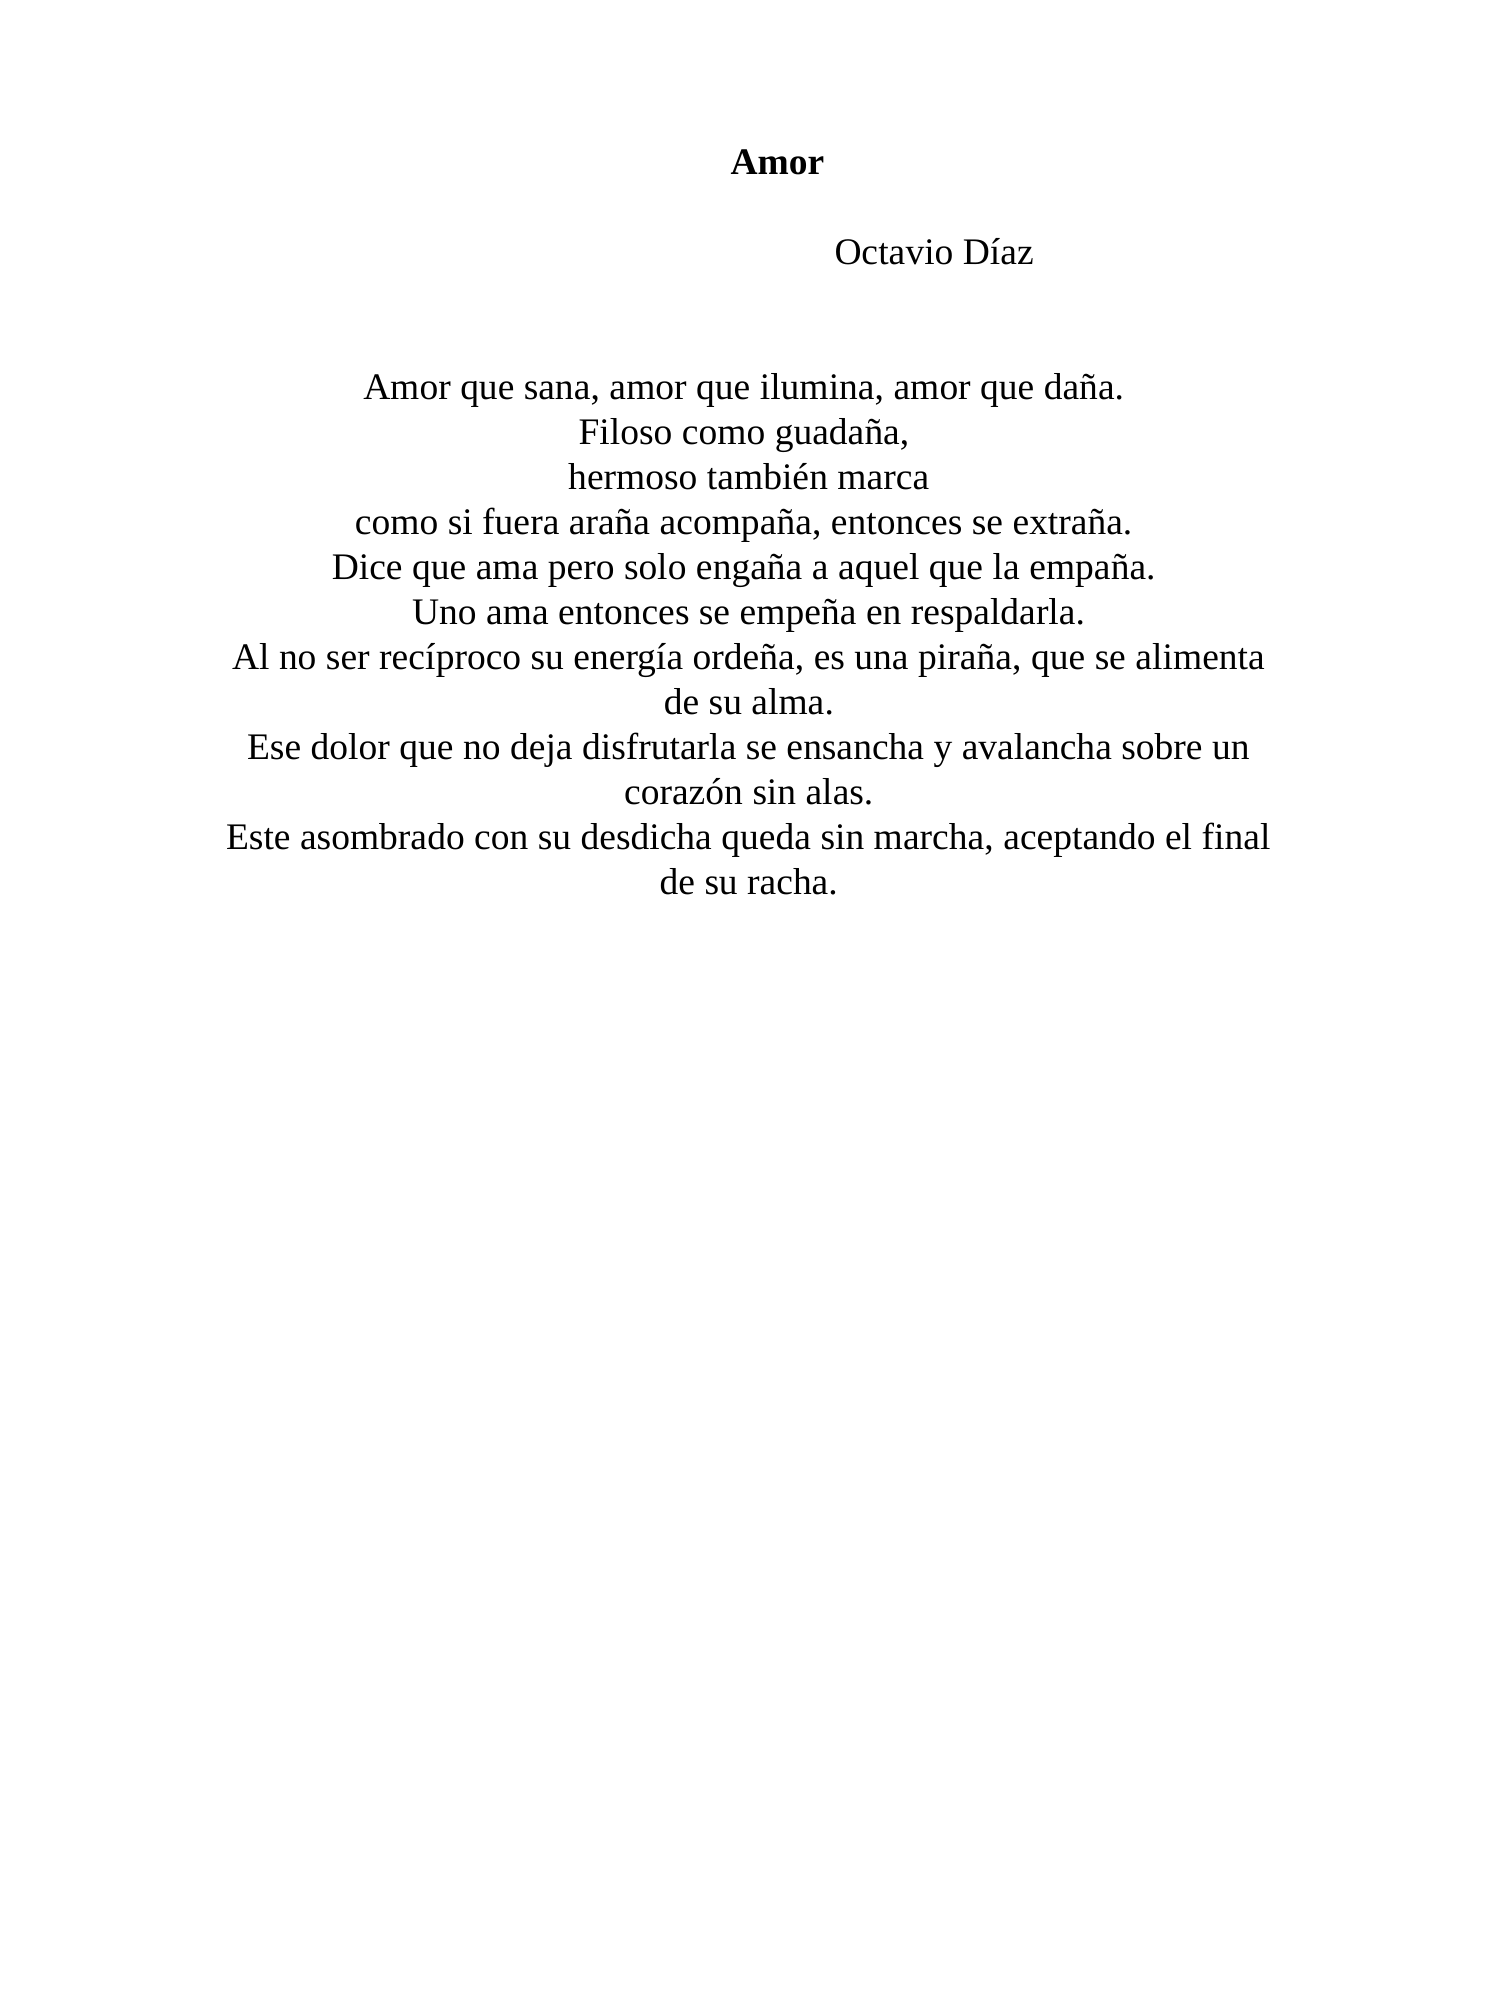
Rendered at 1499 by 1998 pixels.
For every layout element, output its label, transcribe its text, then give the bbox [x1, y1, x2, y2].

text_box Amor Octavio Díaz Amor que sana, amor que ilumina, amor que daña. Filoso como guadaña, hermoso también marca como si fuera araña acompaña, entonces se extraña. Dice que ama pero solo engaña a aquel que la empaña. Uno ama entonces se empeña en respaldarla. Al no ser recíproco su energía ordeña, es una piraña, que se alimenta de su alma. Ese dolor que no deja disfrutarla se ensancha y avalancha sobre un corazón sin alas. Este asombrado con su desdicha queda sin marcha, aceptando el final de su racha. [206, 130, 1292, 955]
